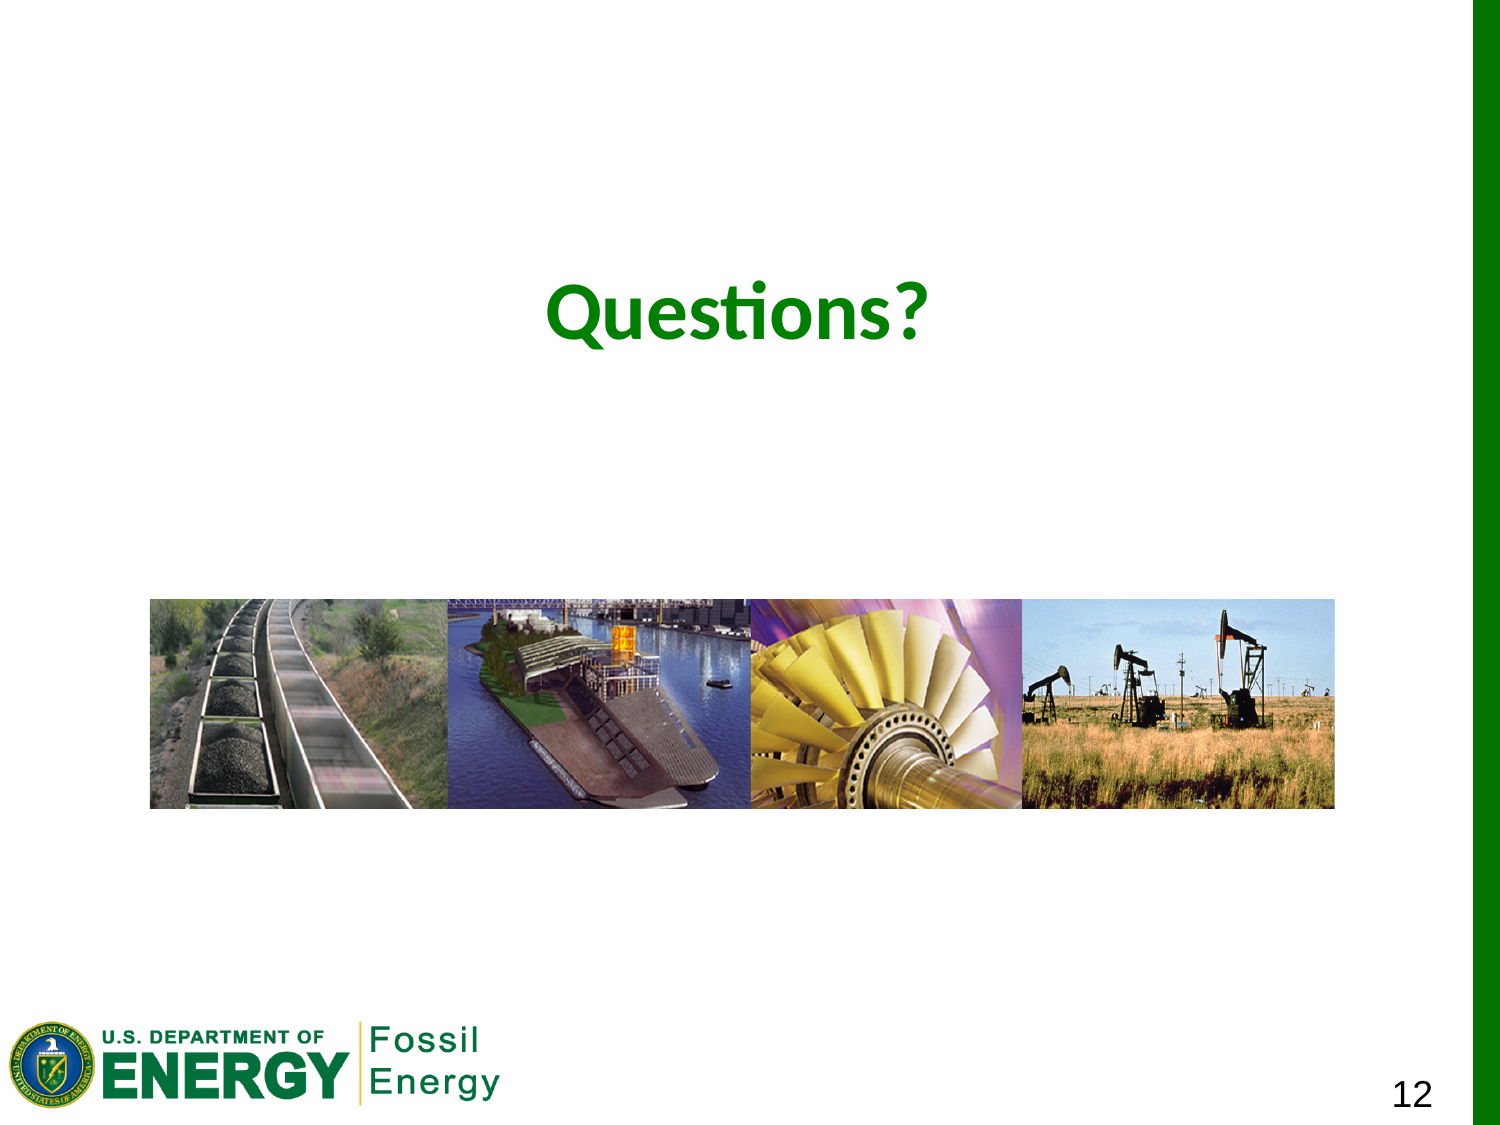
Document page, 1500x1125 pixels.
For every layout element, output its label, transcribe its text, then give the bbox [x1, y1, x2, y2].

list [149, 599, 1335, 809]
title Questions? [111, 231, 1365, 381]
picture [0, 1013, 512, 1113]
